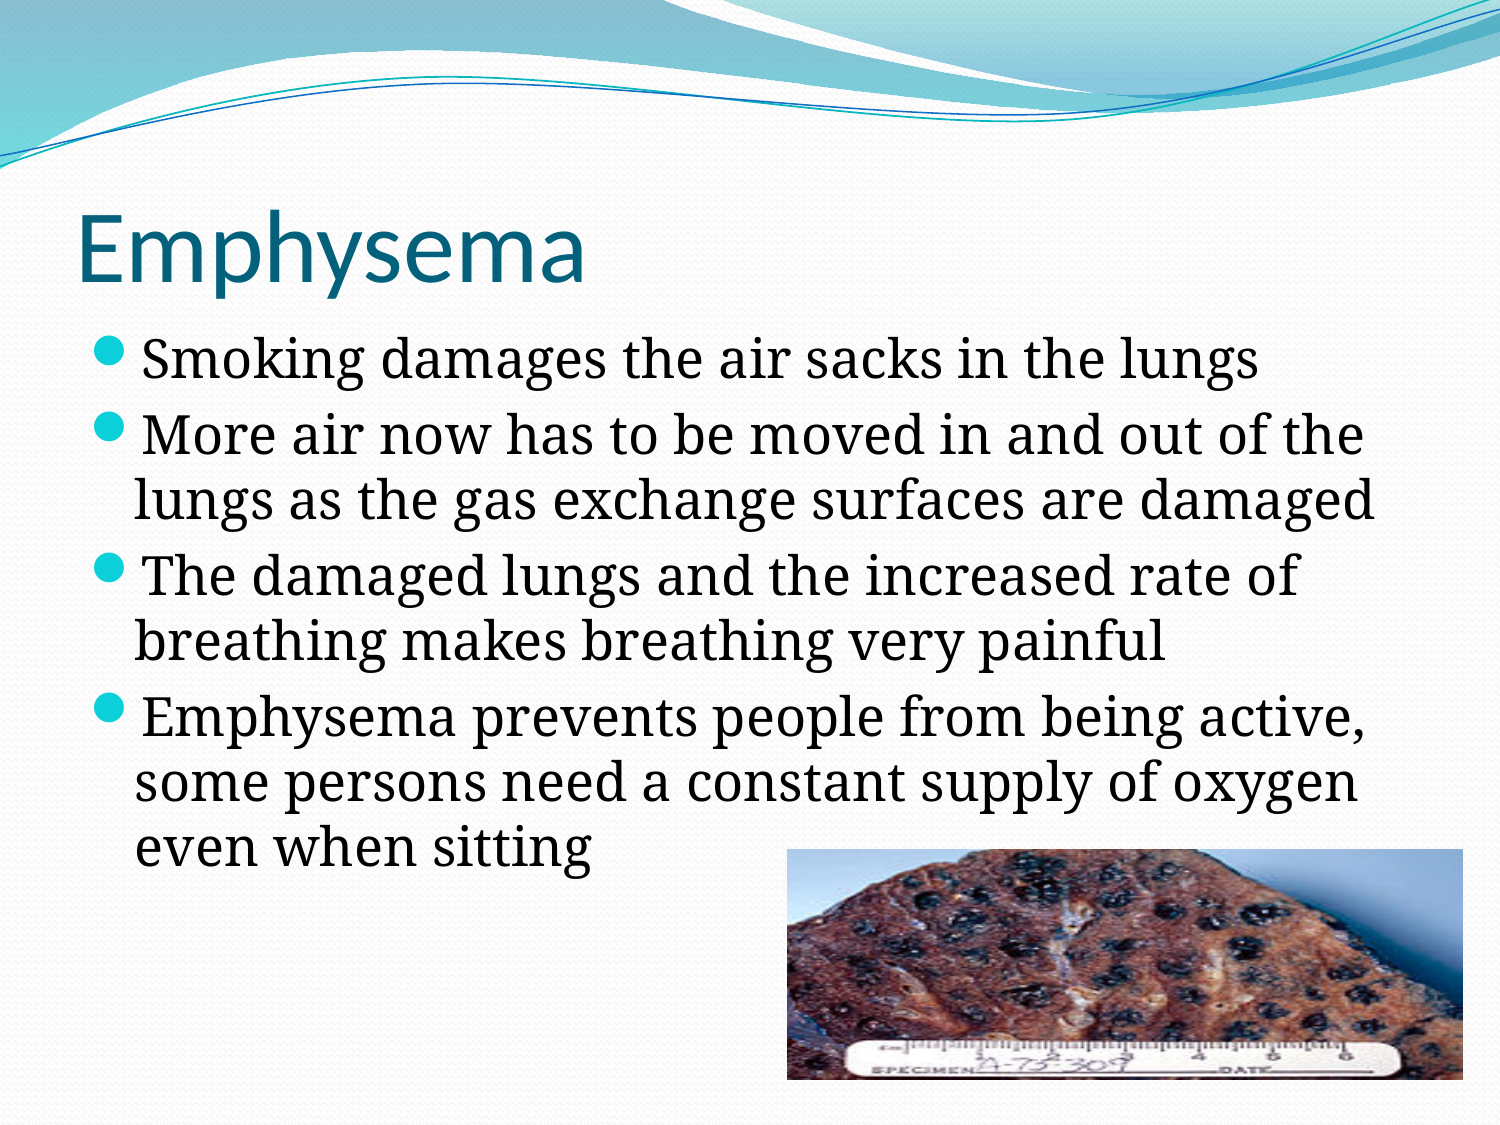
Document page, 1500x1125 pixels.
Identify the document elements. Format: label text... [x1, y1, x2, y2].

title Emphysema [75, 115, 1425, 303]
picture [787, 849, 1463, 1080]
list Smoking damages the air sacks in the lungs More air now has to be moved in and out of the lungs as the gas exchange surfaces are damaged The damaged lungs and the increased rate of breathing makes breathing very painful Emphysema prevents people from being active, some persons need a constant supply of oxygen even when sitting [75, 317, 1425, 1038]
